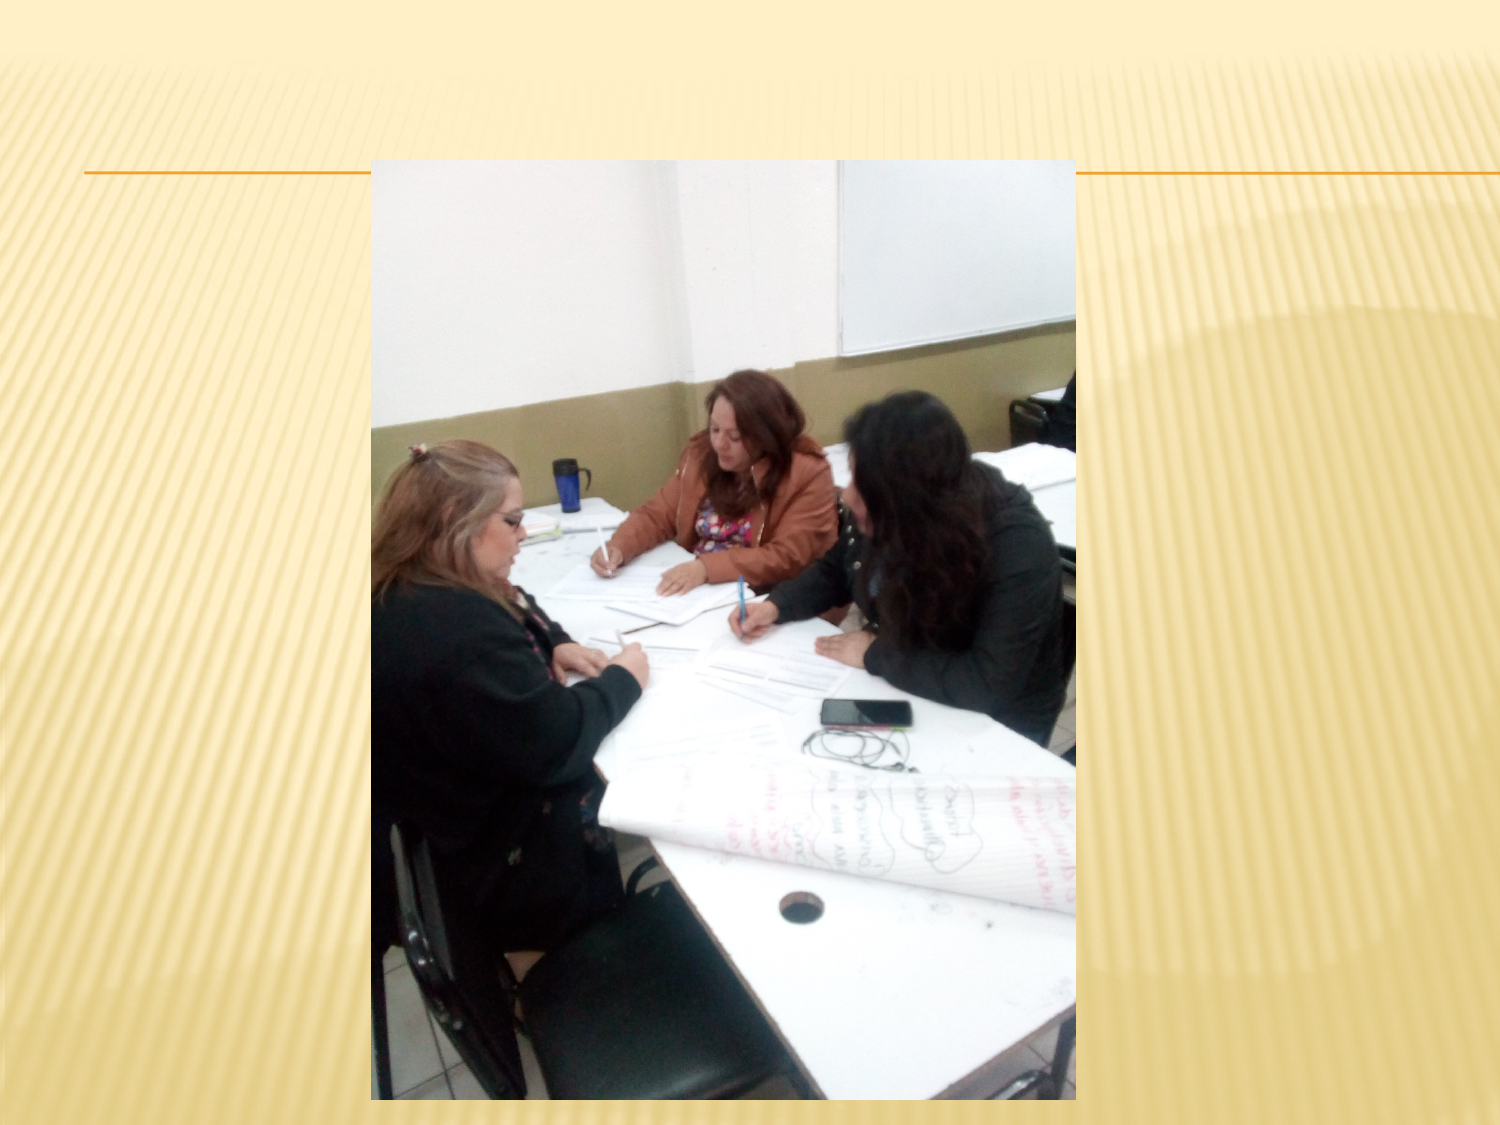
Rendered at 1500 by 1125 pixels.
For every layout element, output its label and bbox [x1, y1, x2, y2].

list [371, 160, 1077, 1100]
